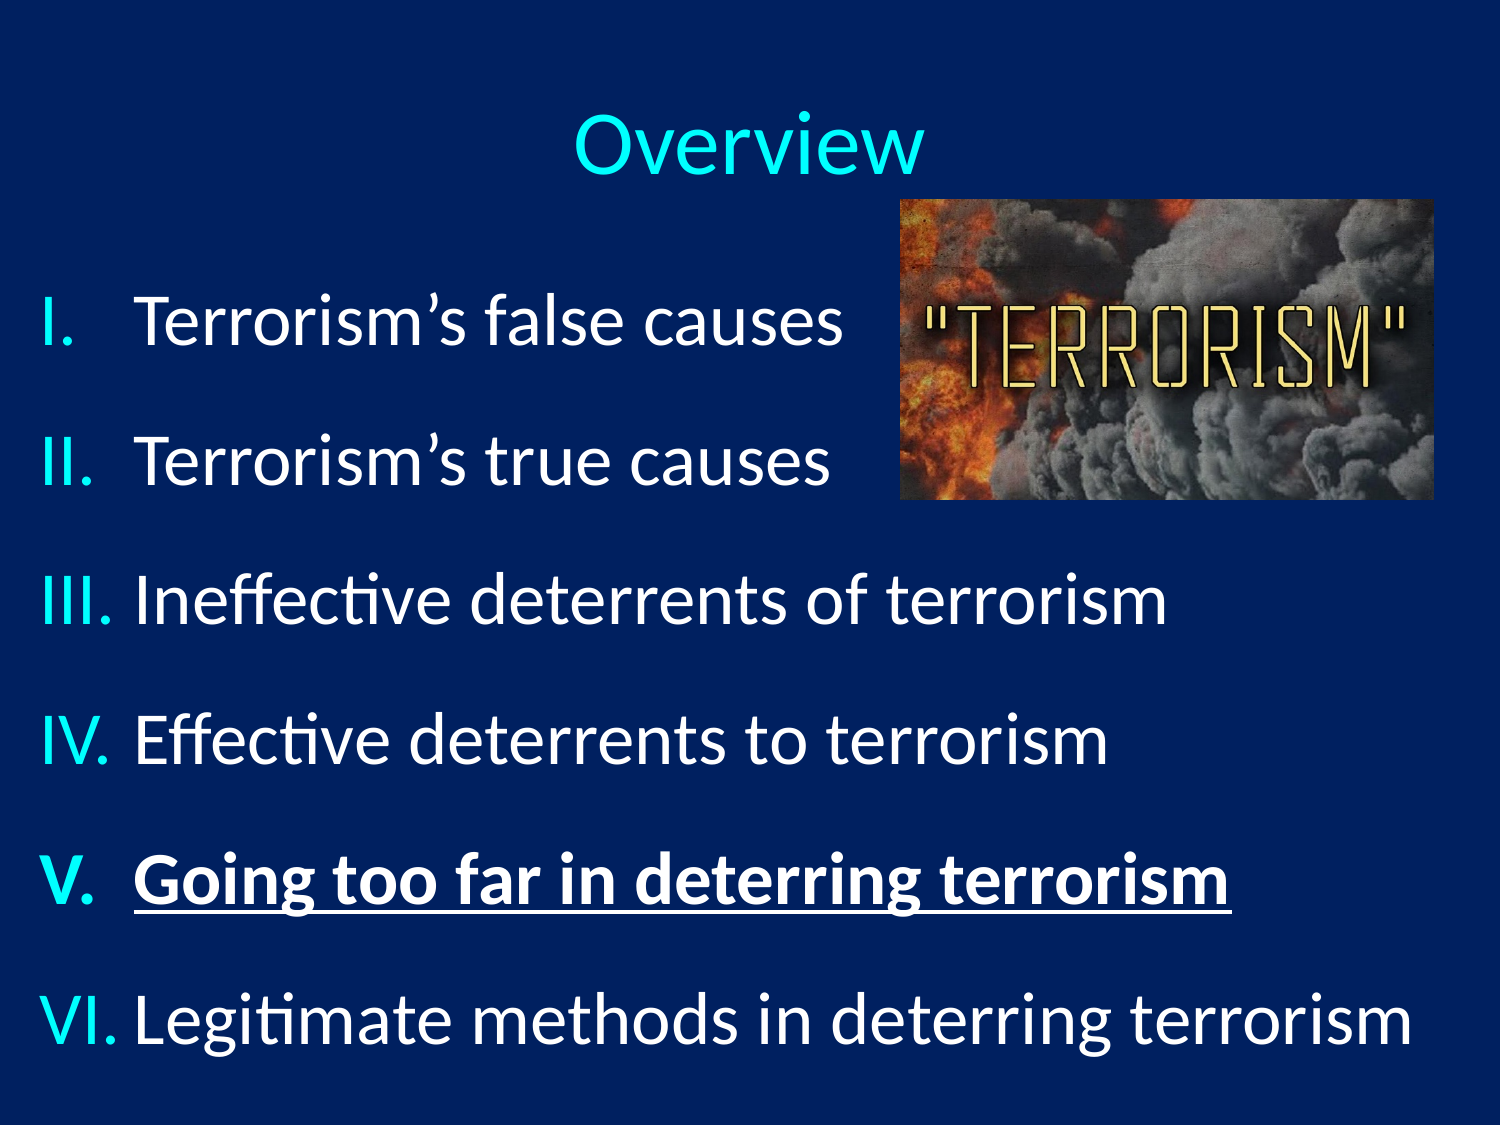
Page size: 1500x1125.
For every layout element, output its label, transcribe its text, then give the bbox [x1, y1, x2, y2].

title Overview [549, 50, 950, 225]
list Terrorism’s false causes Terrorism’s true causes Ineffective deterrents of terrorism Effective deterrents to terrorism Going too far in deterring terrorism Legitimate methods in deterring terrorism [24, 262, 1476, 701]
picture [899, 199, 1434, 501]
